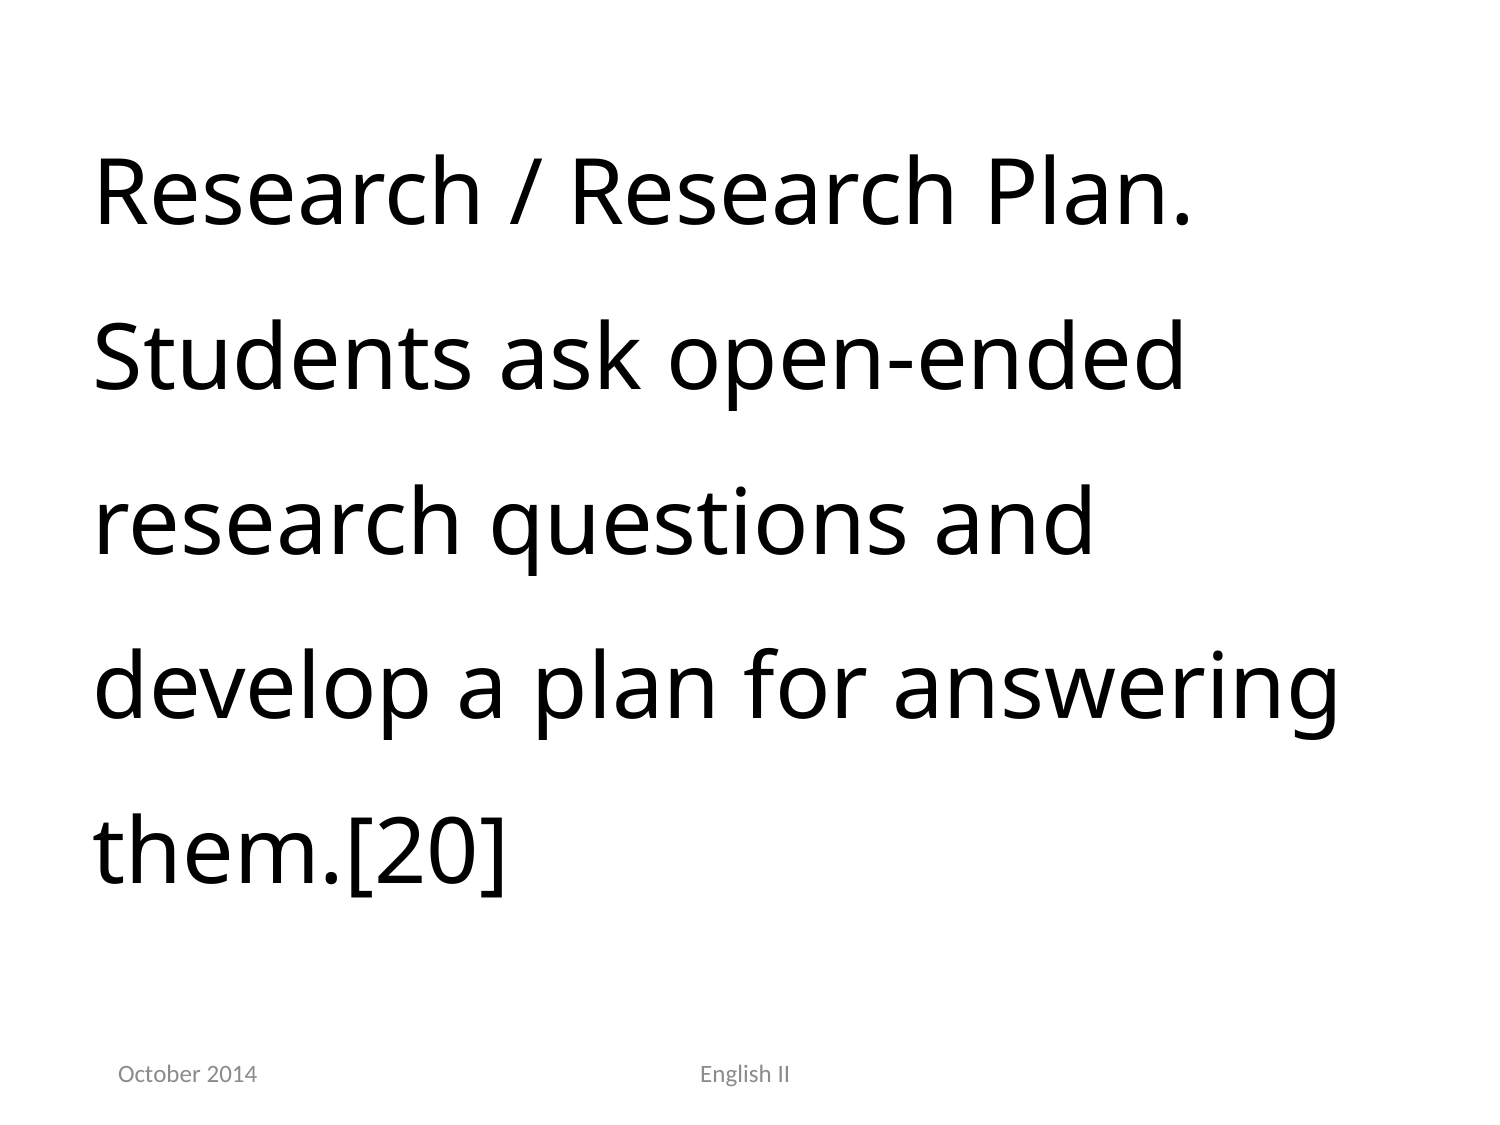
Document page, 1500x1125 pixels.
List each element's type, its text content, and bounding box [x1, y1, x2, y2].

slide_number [103, 1042, 441, 1103]
footer English II [492, 1042, 999, 1103]
subtitle Research / Research Plan. Students ask open-ended research questions and develop a plan for answering them.[20] [78, 70, 1429, 1014]
